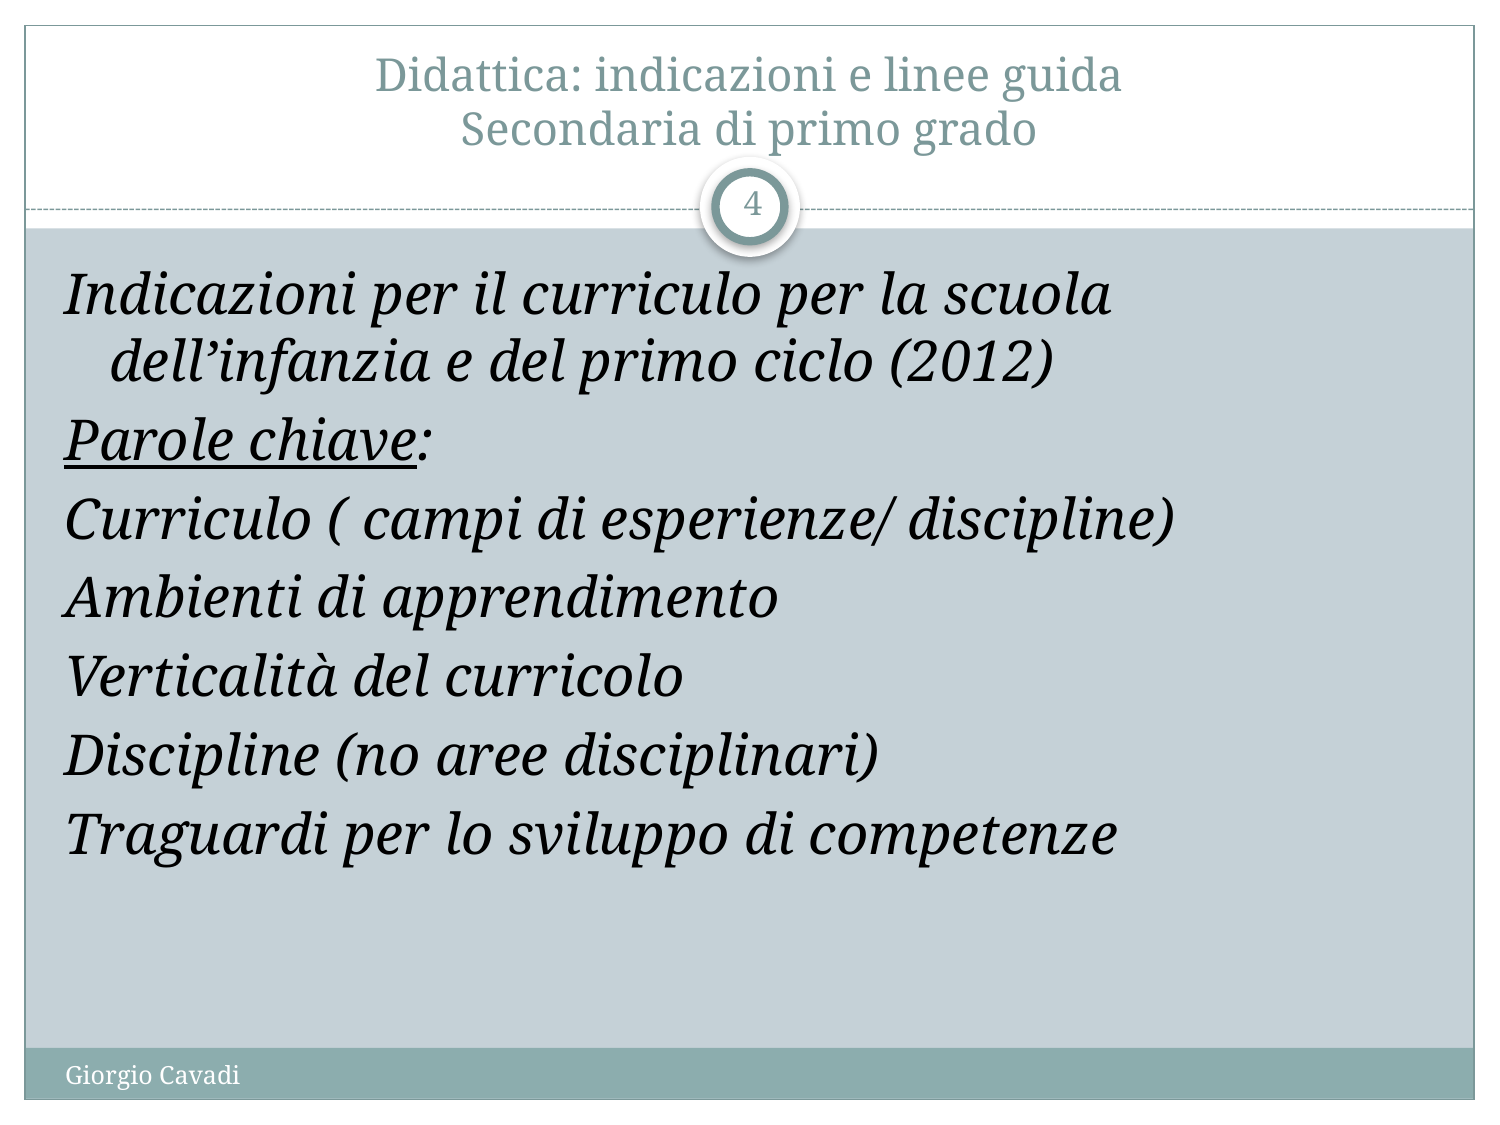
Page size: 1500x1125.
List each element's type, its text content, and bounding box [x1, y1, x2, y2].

footer Giorgio Cavadi [50, 1051, 638, 1112]
slide_number 4 [715, 168, 791, 241]
list Indicazioni per il curriculo per la scuola dell’infanzia e del primo ciclo (2012) Parole chiave: Curriculo ( campi di esperienze/ discipline) Ambienti di apprendimento Verticalità del curricolo Discipline (no aree disciplinari) Traguardi per lo sviluppo di competenze [49, 250, 1445, 1001]
title Didattica: indicazioni e linee guida Secondaria di primo grado [49, 37, 1450, 162]
